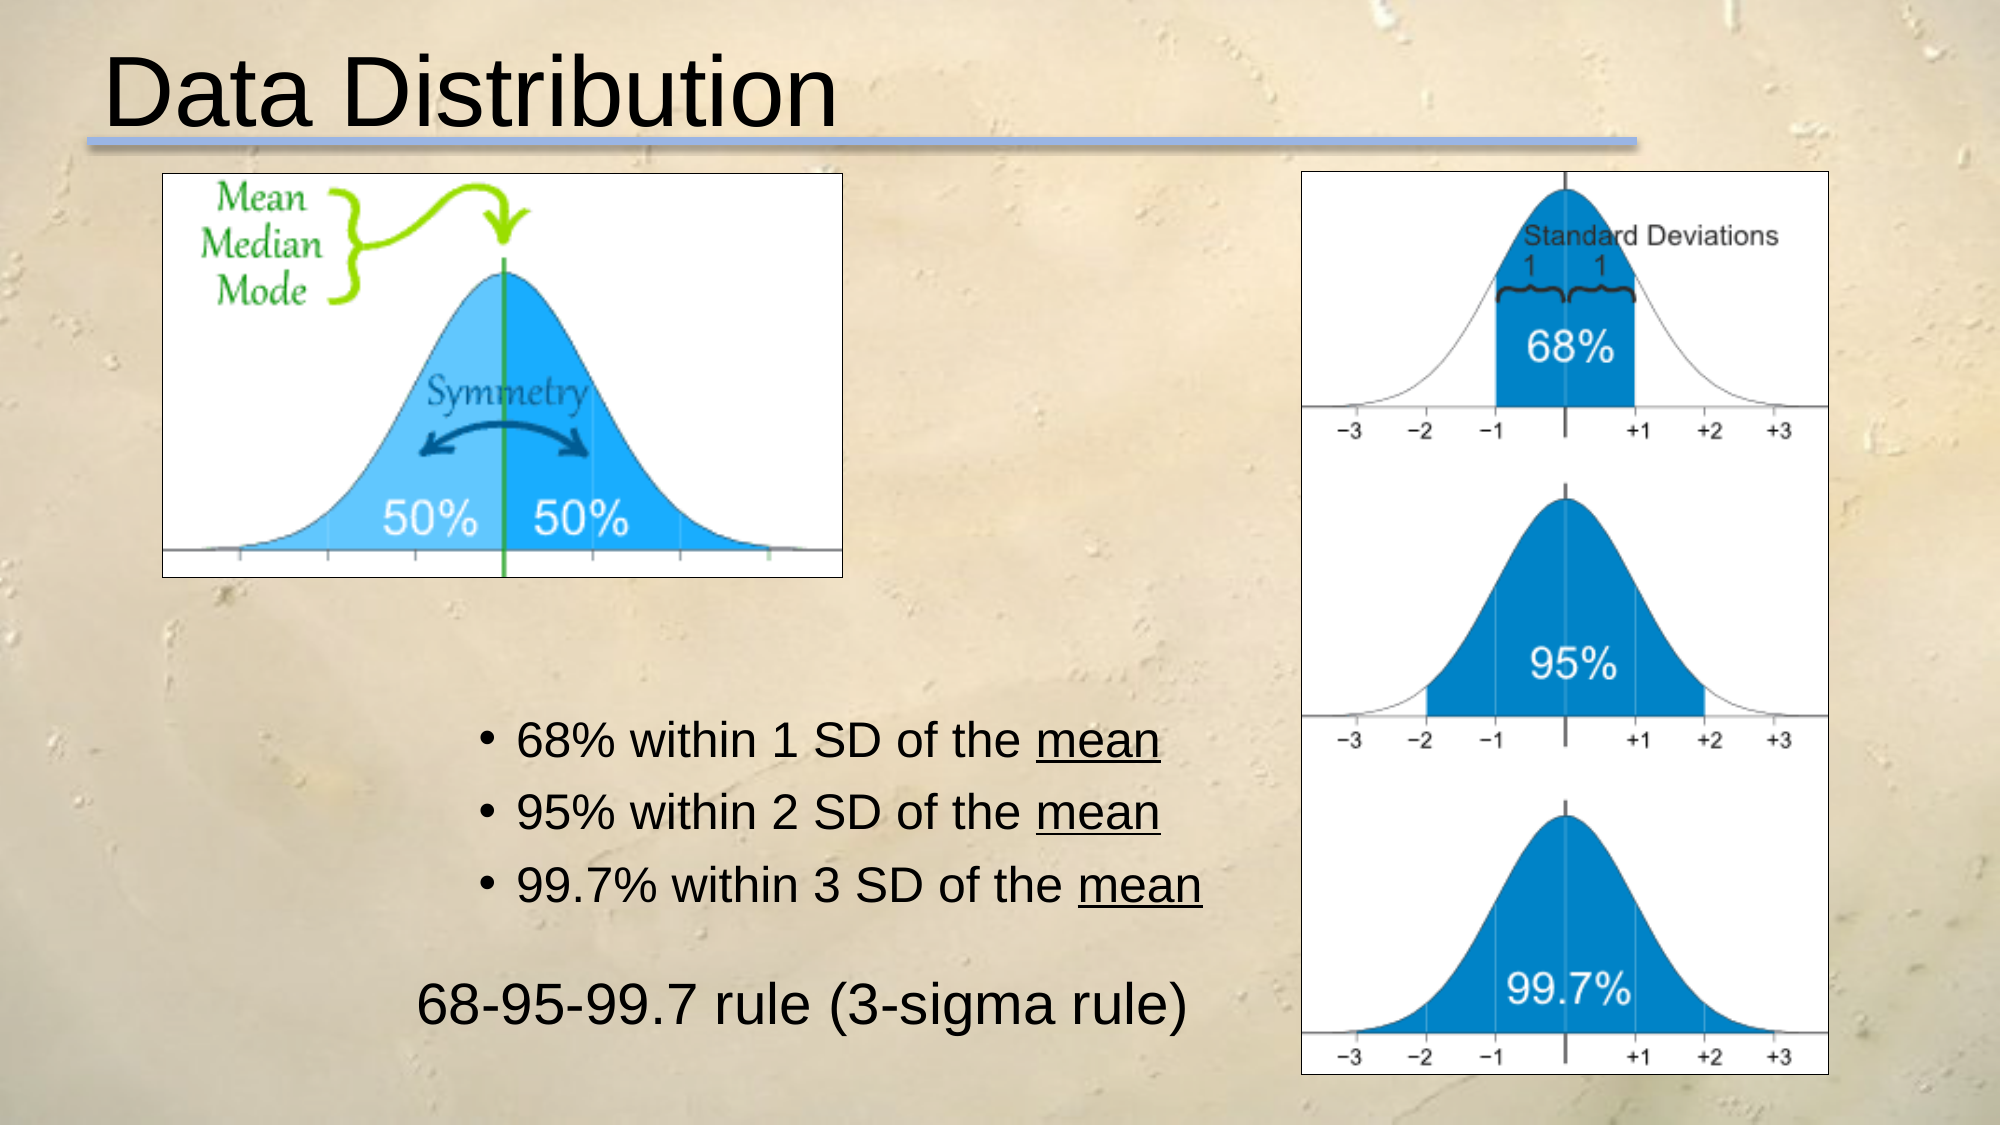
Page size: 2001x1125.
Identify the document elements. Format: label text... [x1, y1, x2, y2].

text_box Data Distribution [87, 18, 1451, 140]
picture [1301, 171, 1829, 1076]
table_cell p-value [0, 0, 2000, 1125]
picture [162, 173, 843, 578]
text_box 68-95-99.7 rule (3-sigma rule) [401, 958, 1280, 1044]
text_box 68% within 1 SD of the mean 95% within 2 SD of the mean 99.7% within 3 SD of the mean [463, 699, 1218, 920]
